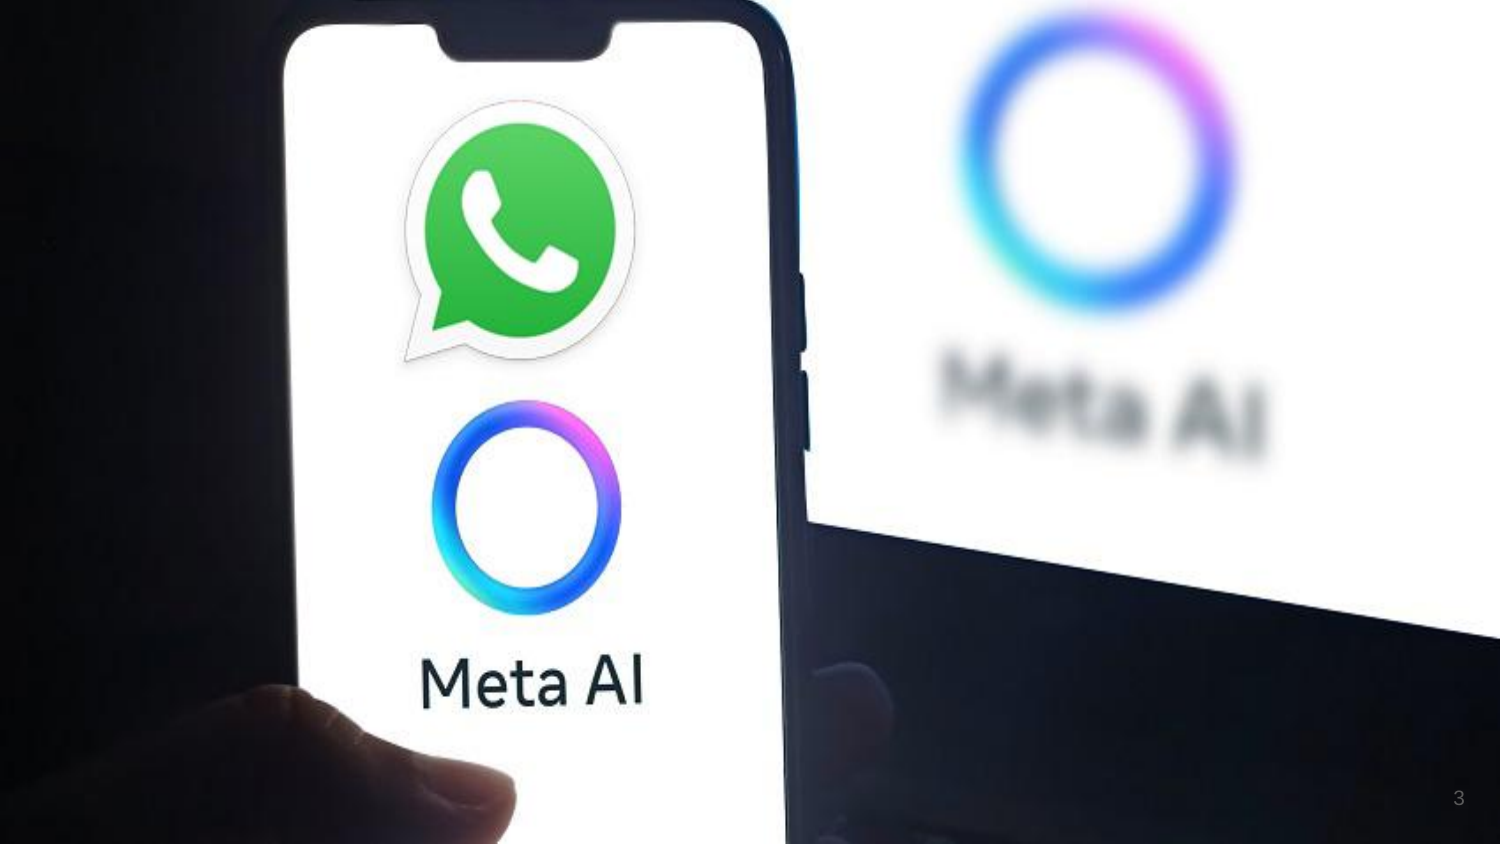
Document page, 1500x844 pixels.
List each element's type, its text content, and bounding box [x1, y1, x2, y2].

picture [0, 0, 1500, 844]
slide_number ‹#› [1389, 764, 1480, 830]
